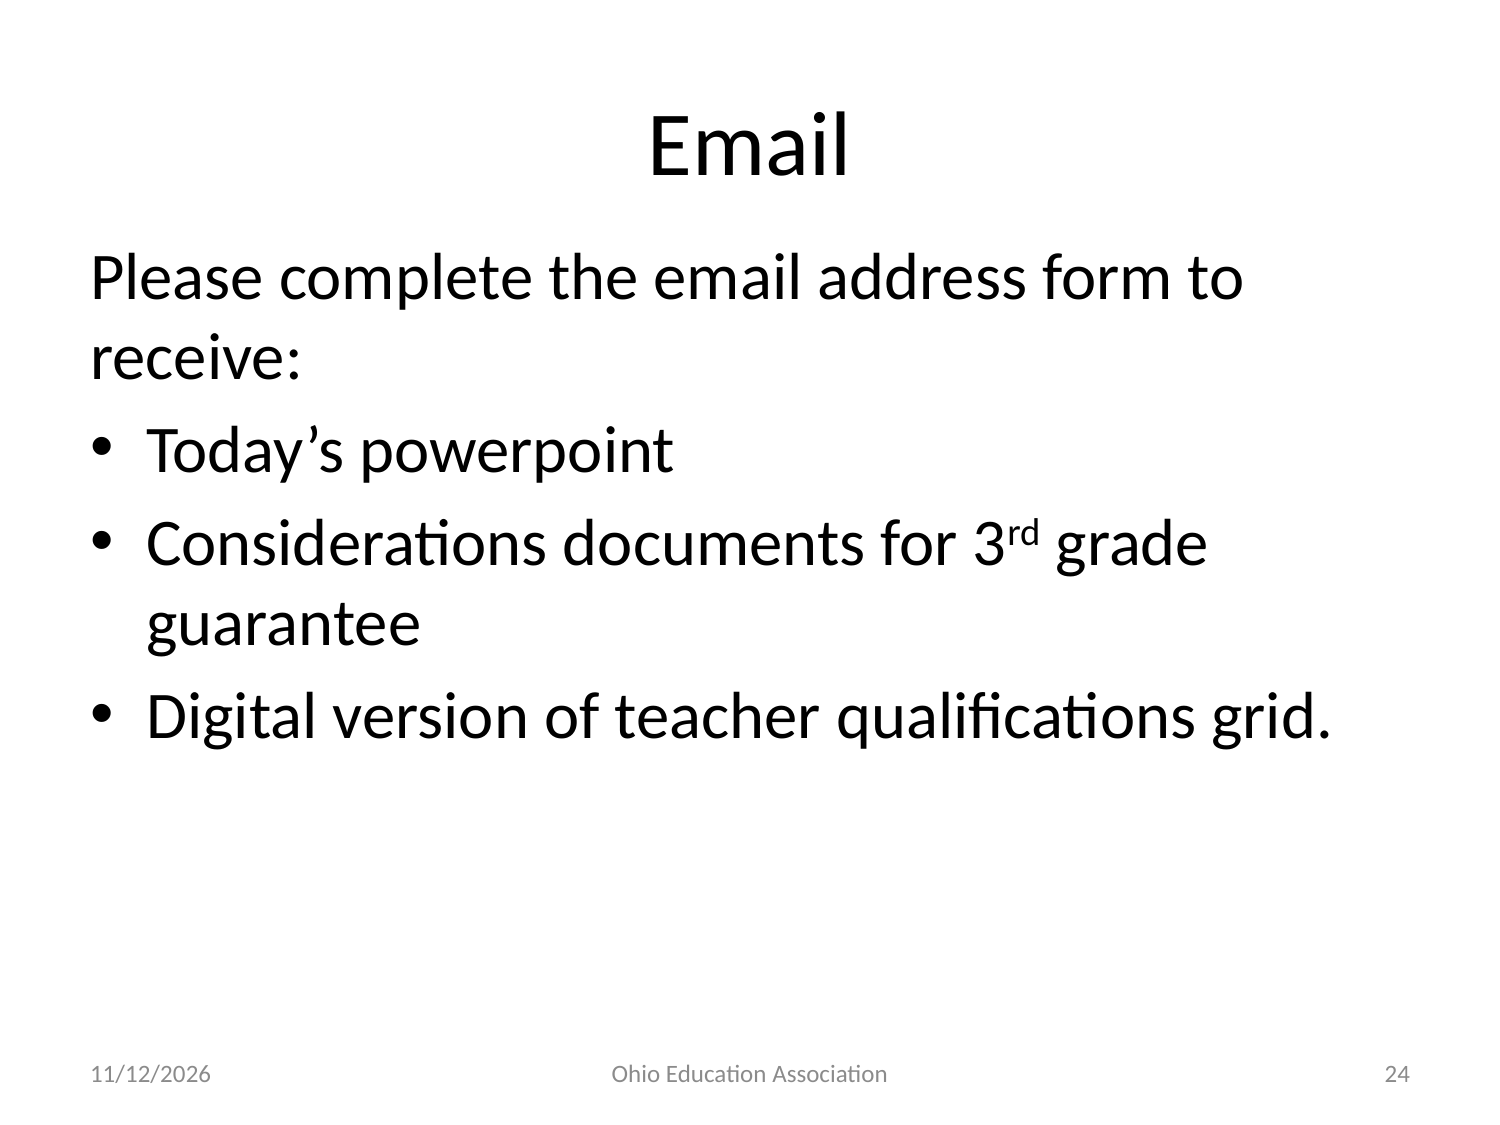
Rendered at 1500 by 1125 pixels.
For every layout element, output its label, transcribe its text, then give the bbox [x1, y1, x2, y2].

slide_number 24 [1074, 1042, 1425, 1103]
footer Ohio Education Association [512, 1042, 988, 1103]
title Email [75, 45, 1425, 224]
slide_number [75, 1042, 425, 1103]
list Please complete the email address form to receive: Today’s powerpoint Considerations documents for 3rd grade guarantee Digital version of teacher qualifications grid. [75, 224, 1425, 968]
